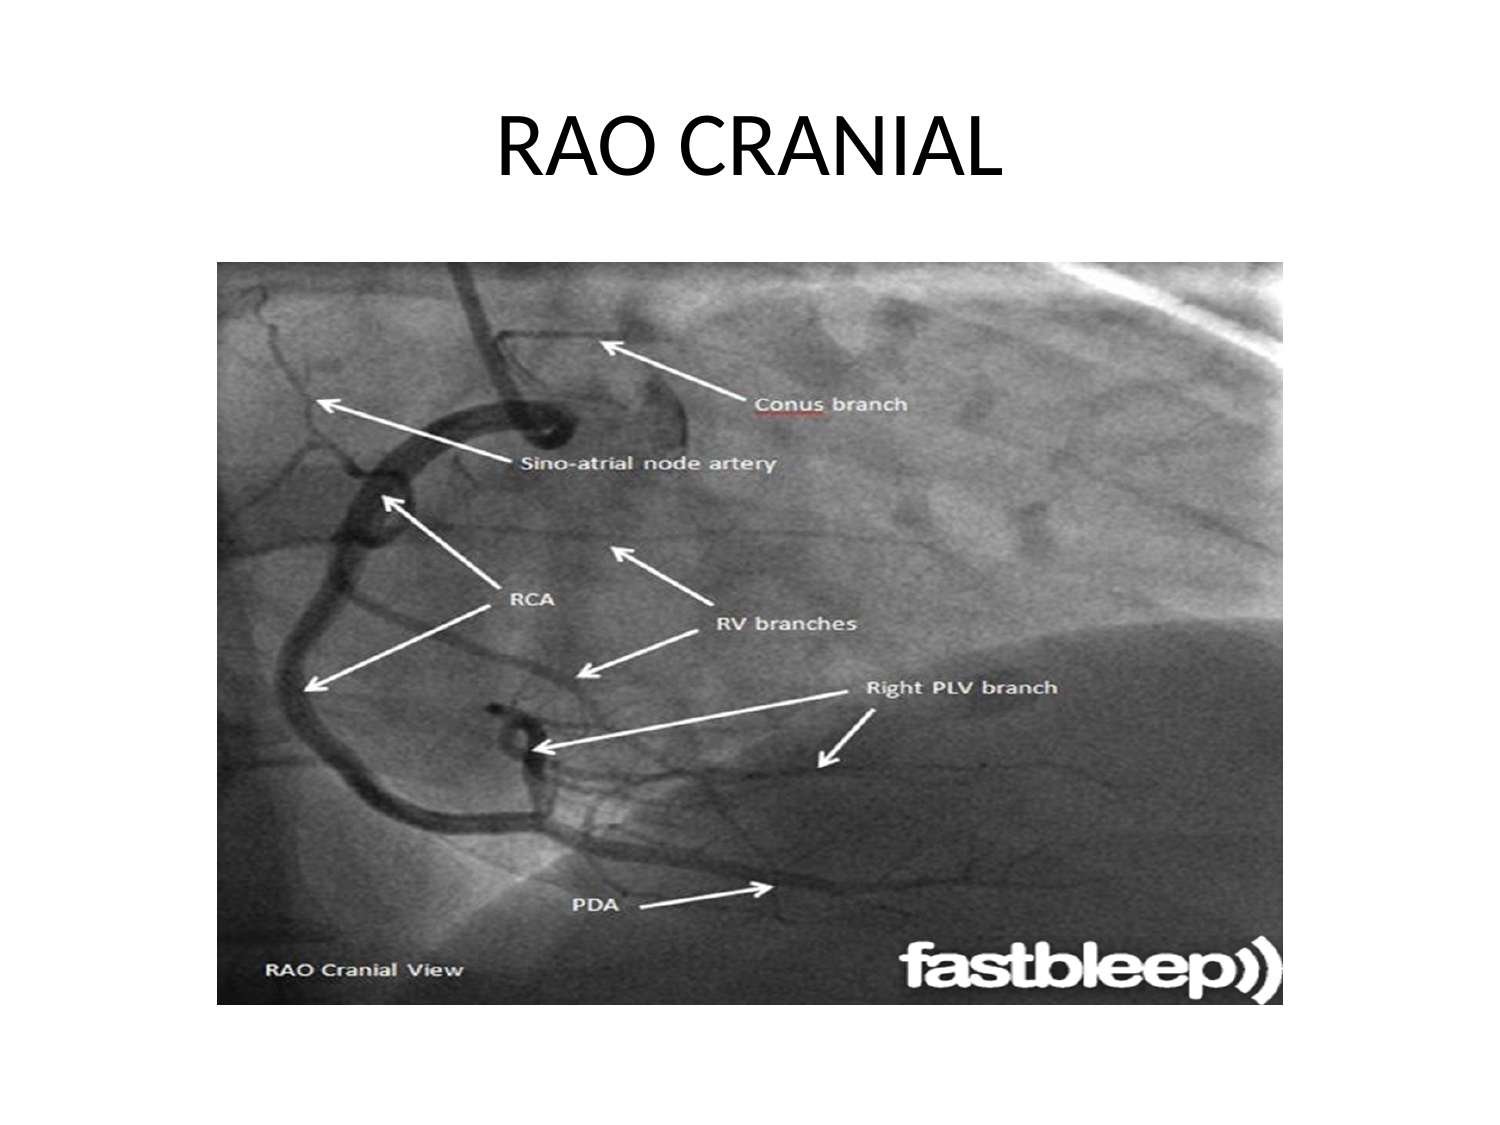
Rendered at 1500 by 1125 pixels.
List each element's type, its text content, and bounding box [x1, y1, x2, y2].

title RAO CRANIAL [75, 45, 1425, 233]
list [216, 262, 1283, 1006]
